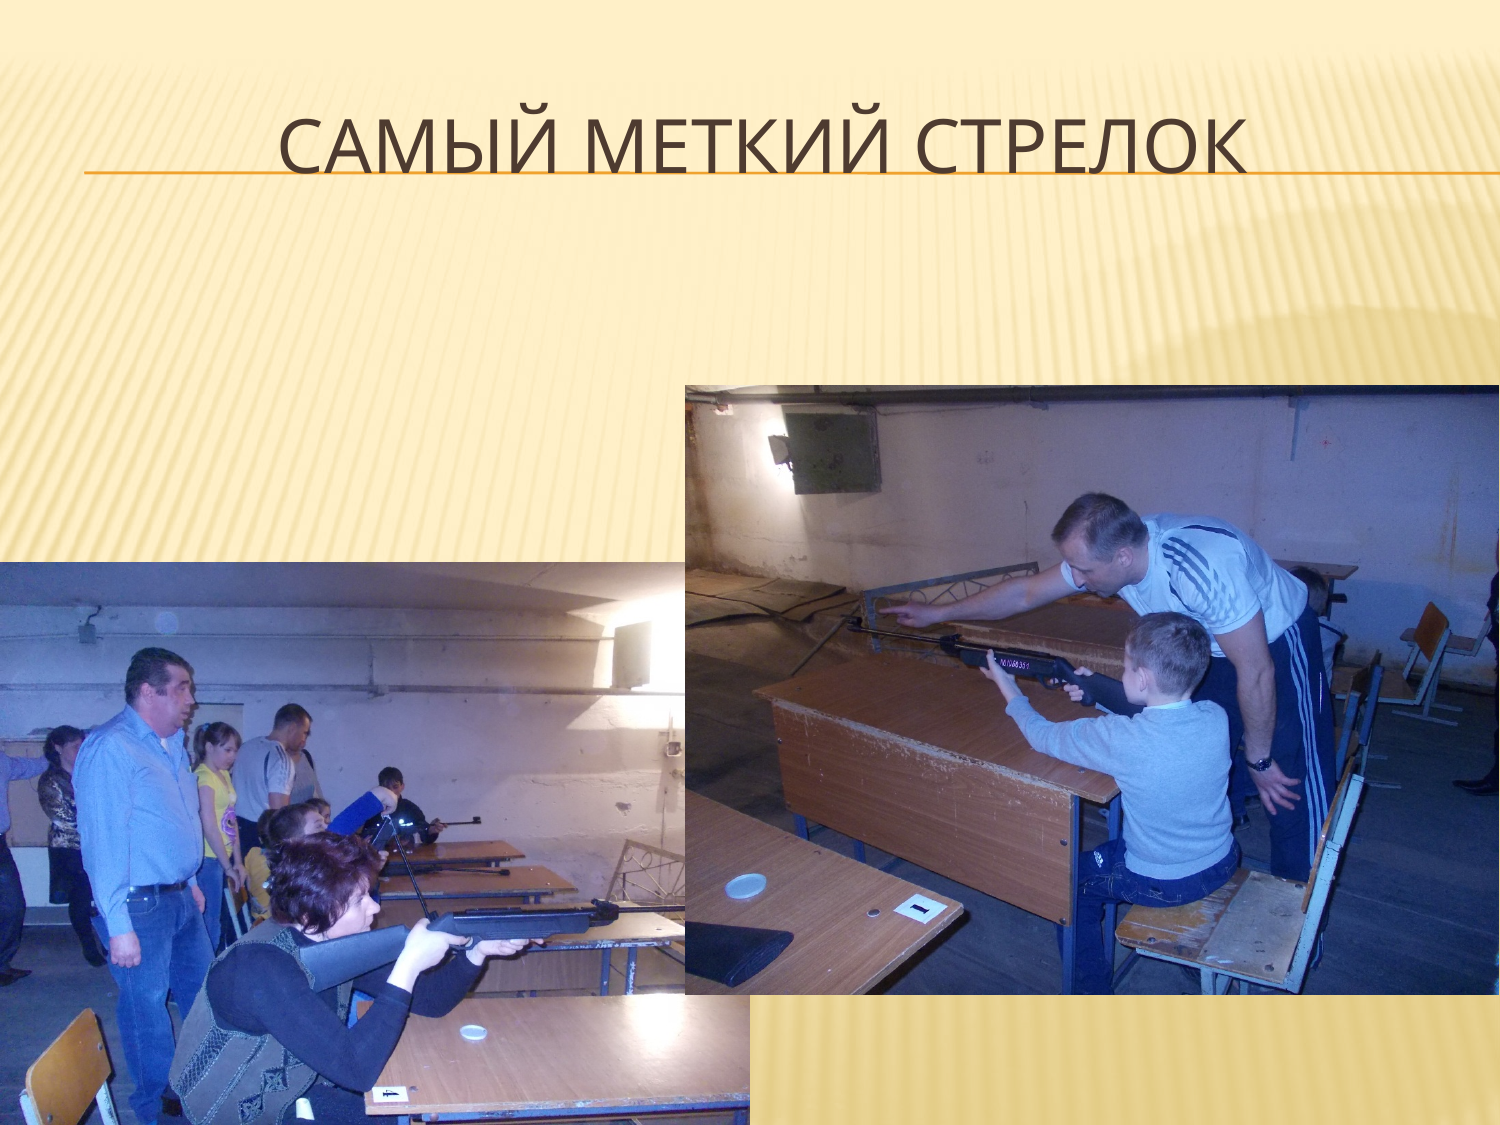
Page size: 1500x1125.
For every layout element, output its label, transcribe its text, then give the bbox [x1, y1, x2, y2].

title Самый меткий стрелок [50, 75, 1475, 213]
picture [0, 562, 751, 1125]
picture [685, 385, 1499, 996]
